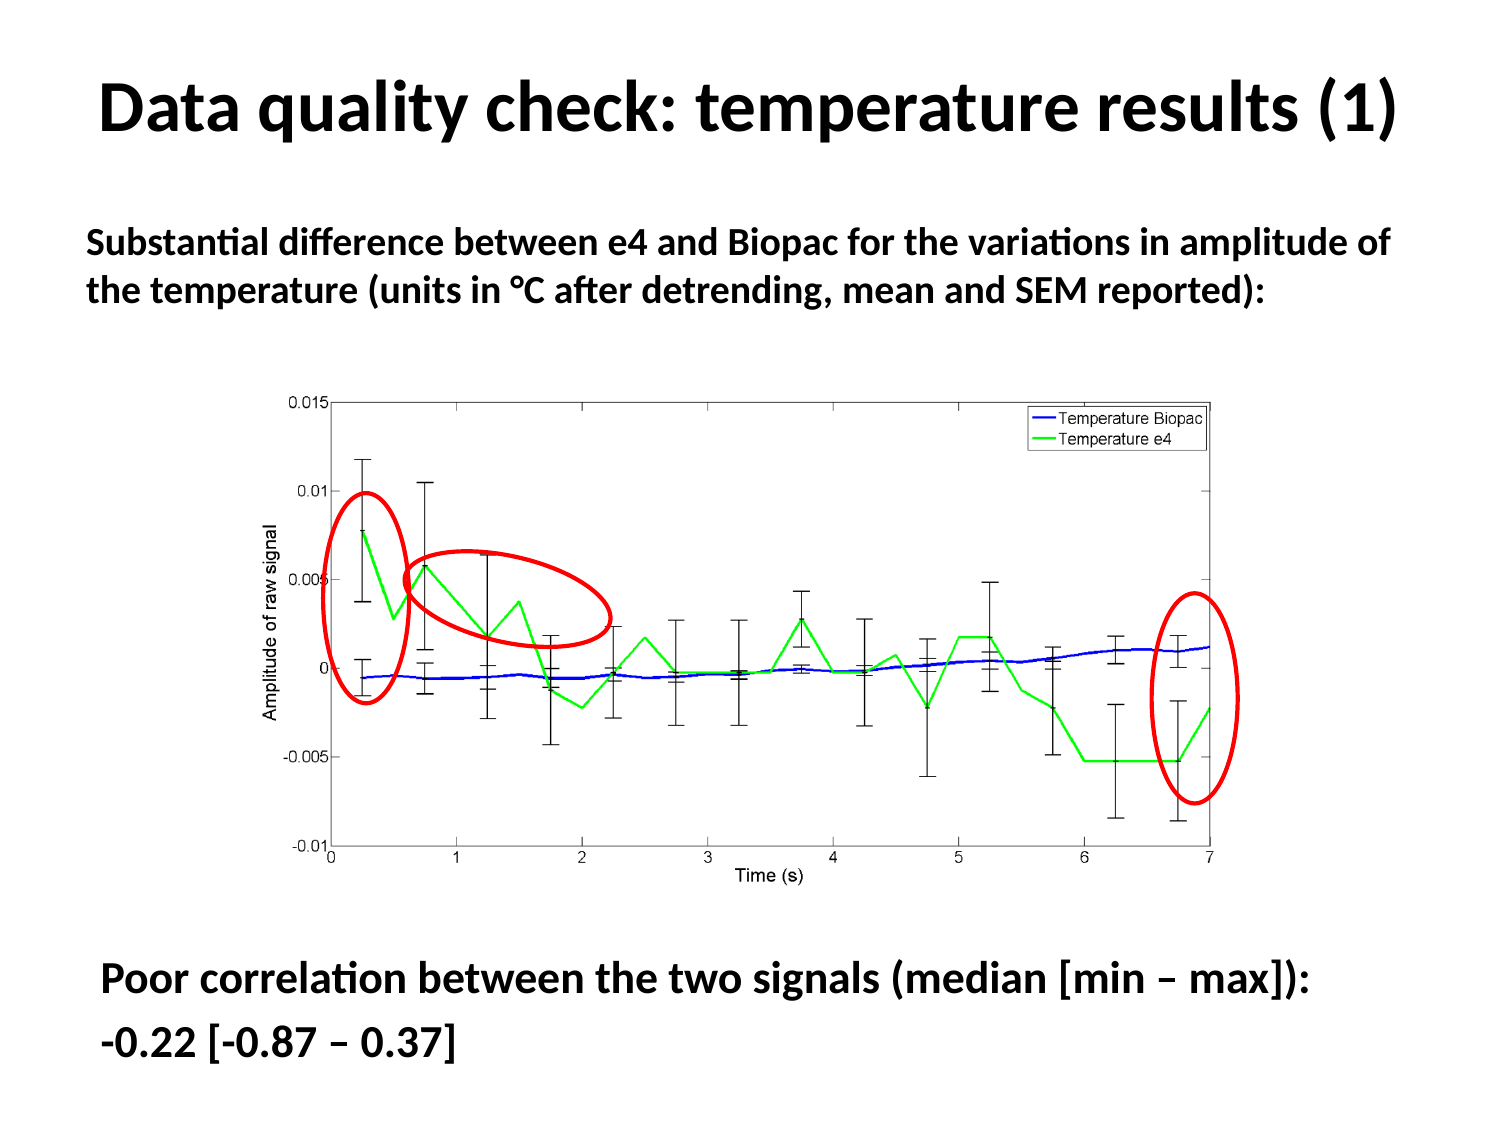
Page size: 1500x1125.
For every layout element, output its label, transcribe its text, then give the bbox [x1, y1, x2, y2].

picture [183, 361, 1317, 906]
list Substantial difference between e4 and Biopac for the variations in amplitude of the temperature (units in °C after detrending, mean and SEM reported): [70, 208, 1409, 350]
text_box Poor correlation between the two signals (median [min – max]): -0.22 [-0.87 – 0.37] [85, 940, 1424, 1083]
text_box Data quality check: temperature results (1) [74, 8, 1425, 197]
